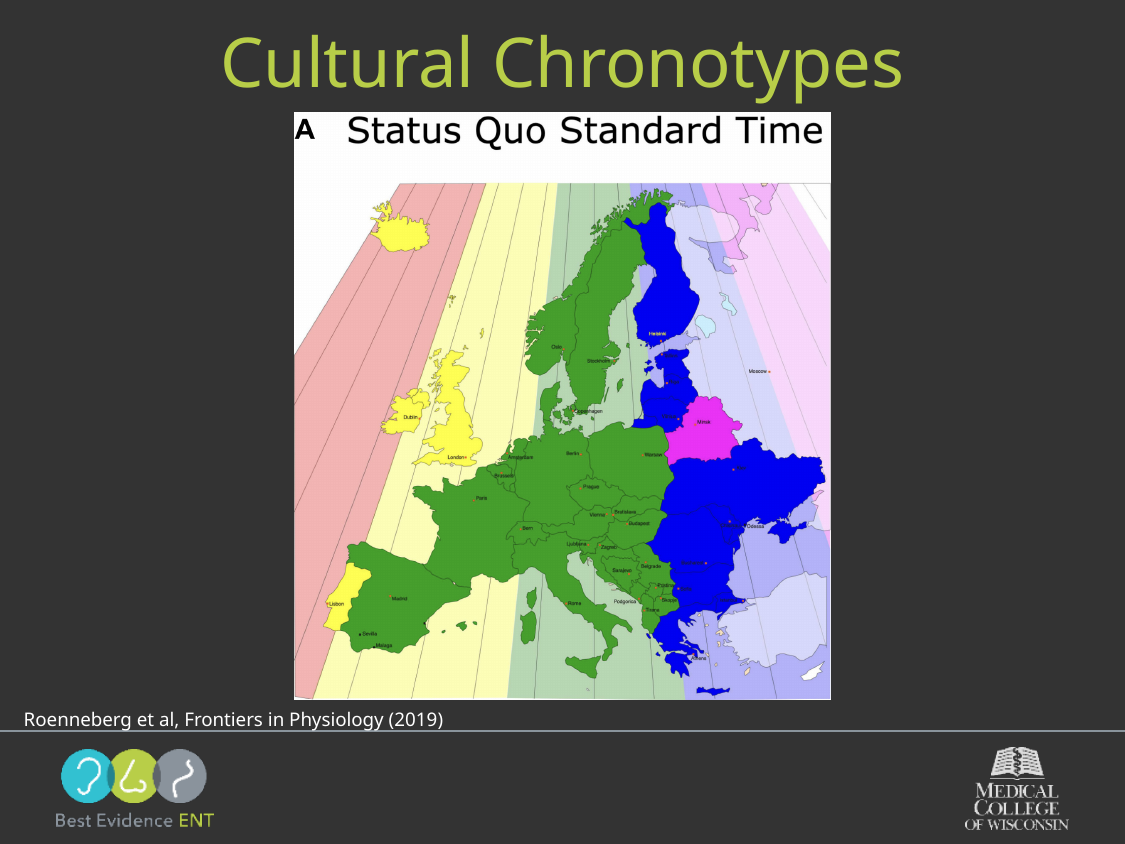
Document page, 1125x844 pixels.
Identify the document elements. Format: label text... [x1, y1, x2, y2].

picture [294, 111, 831, 700]
picture [965, 747, 1069, 830]
text_box Roenneberg et al, Frontiers in Physiology (2019) [0, 693, 1125, 739]
title Cultural Chronotypes [95, 7, 1030, 113]
picture [56, 749, 214, 827]
